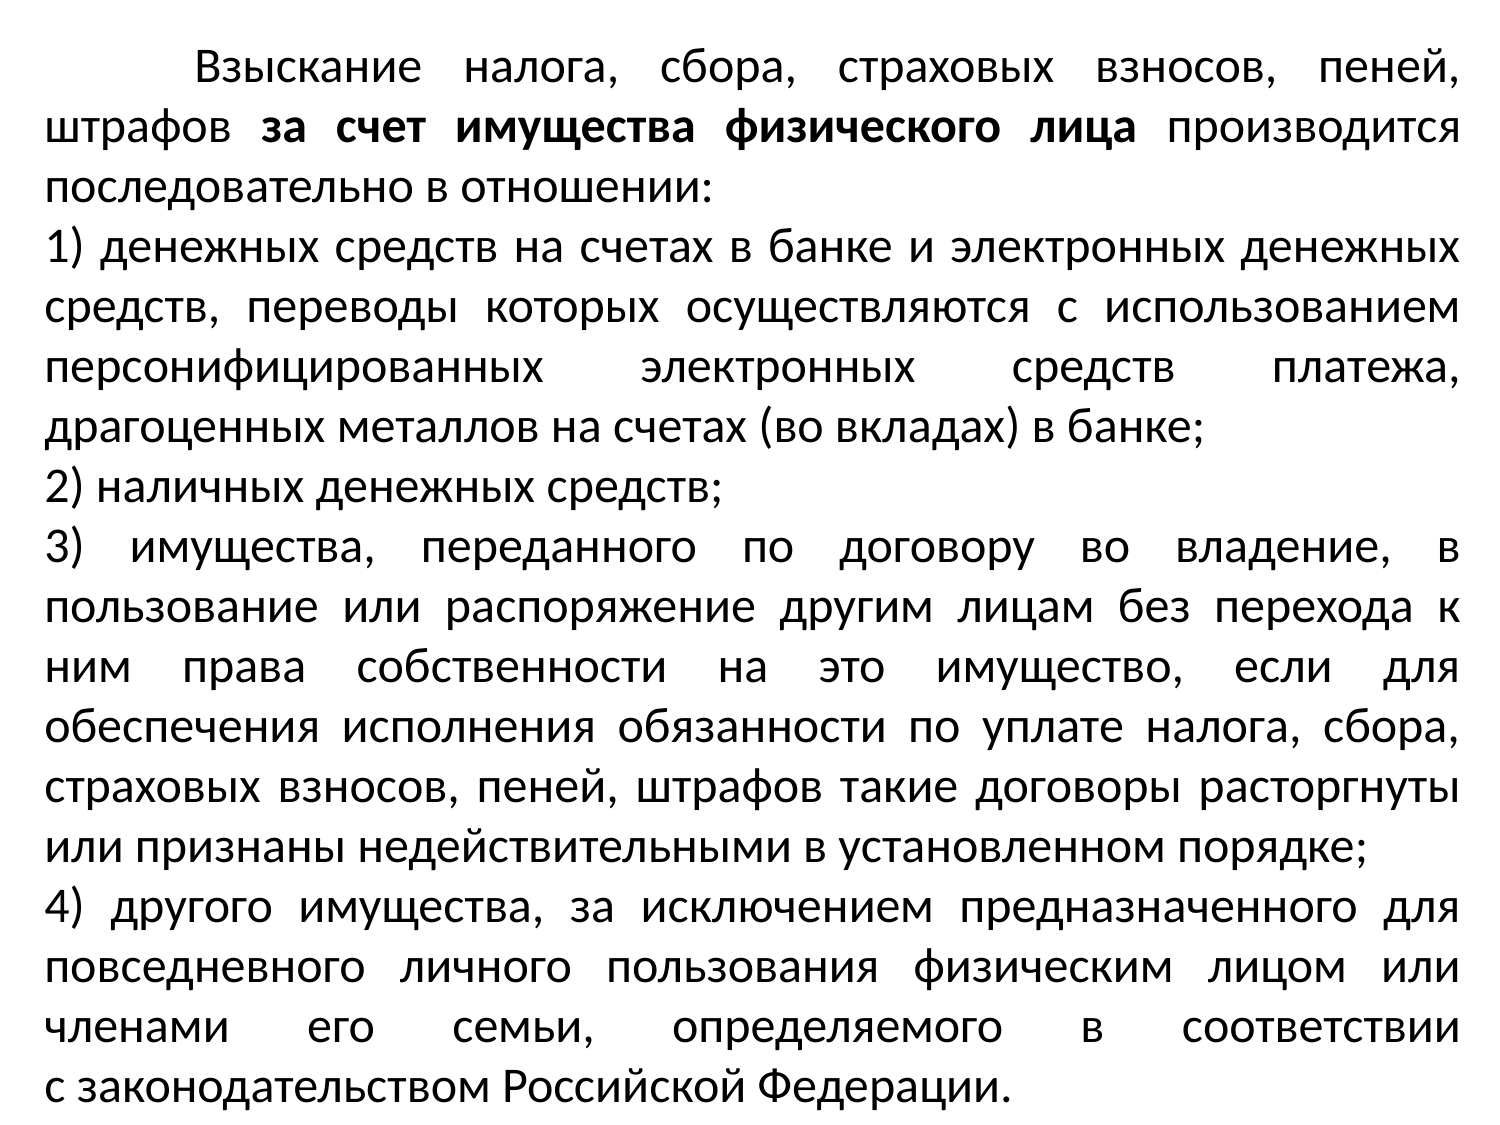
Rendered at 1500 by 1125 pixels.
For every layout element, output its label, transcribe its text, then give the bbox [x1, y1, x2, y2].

text_box Взыскание налога, сбора, страховых взносов, пеней, штрафов за счет имущества физического лица производится последовательно в отношении: 1) денежных средств на счетах в банке и электронных денежных средств, переводы которых осуществляются с использованием персонифицированных электронных средств платежа, драгоценных металлов на счетах (во вкладах) в банке; 2) наличных денежных средств; 3) имущества, переданного по договору во владение, в пользование или распоряжение другим лицам без перехода к ним права собственности на это имущество, если для обеспечения исполнения обязанности по уплате налога, сбора, страховых взносов, пеней, штрафов такие договоры расторгнуты или признаны недействительными в установленном порядке; 4) другого имущества, за исключением предназначенного для повседневного личного пользования физическим лицом или членами его семьи, определяемого в соответствии с законодательством Российской Федерации. [29, 24, 1477, 1120]
